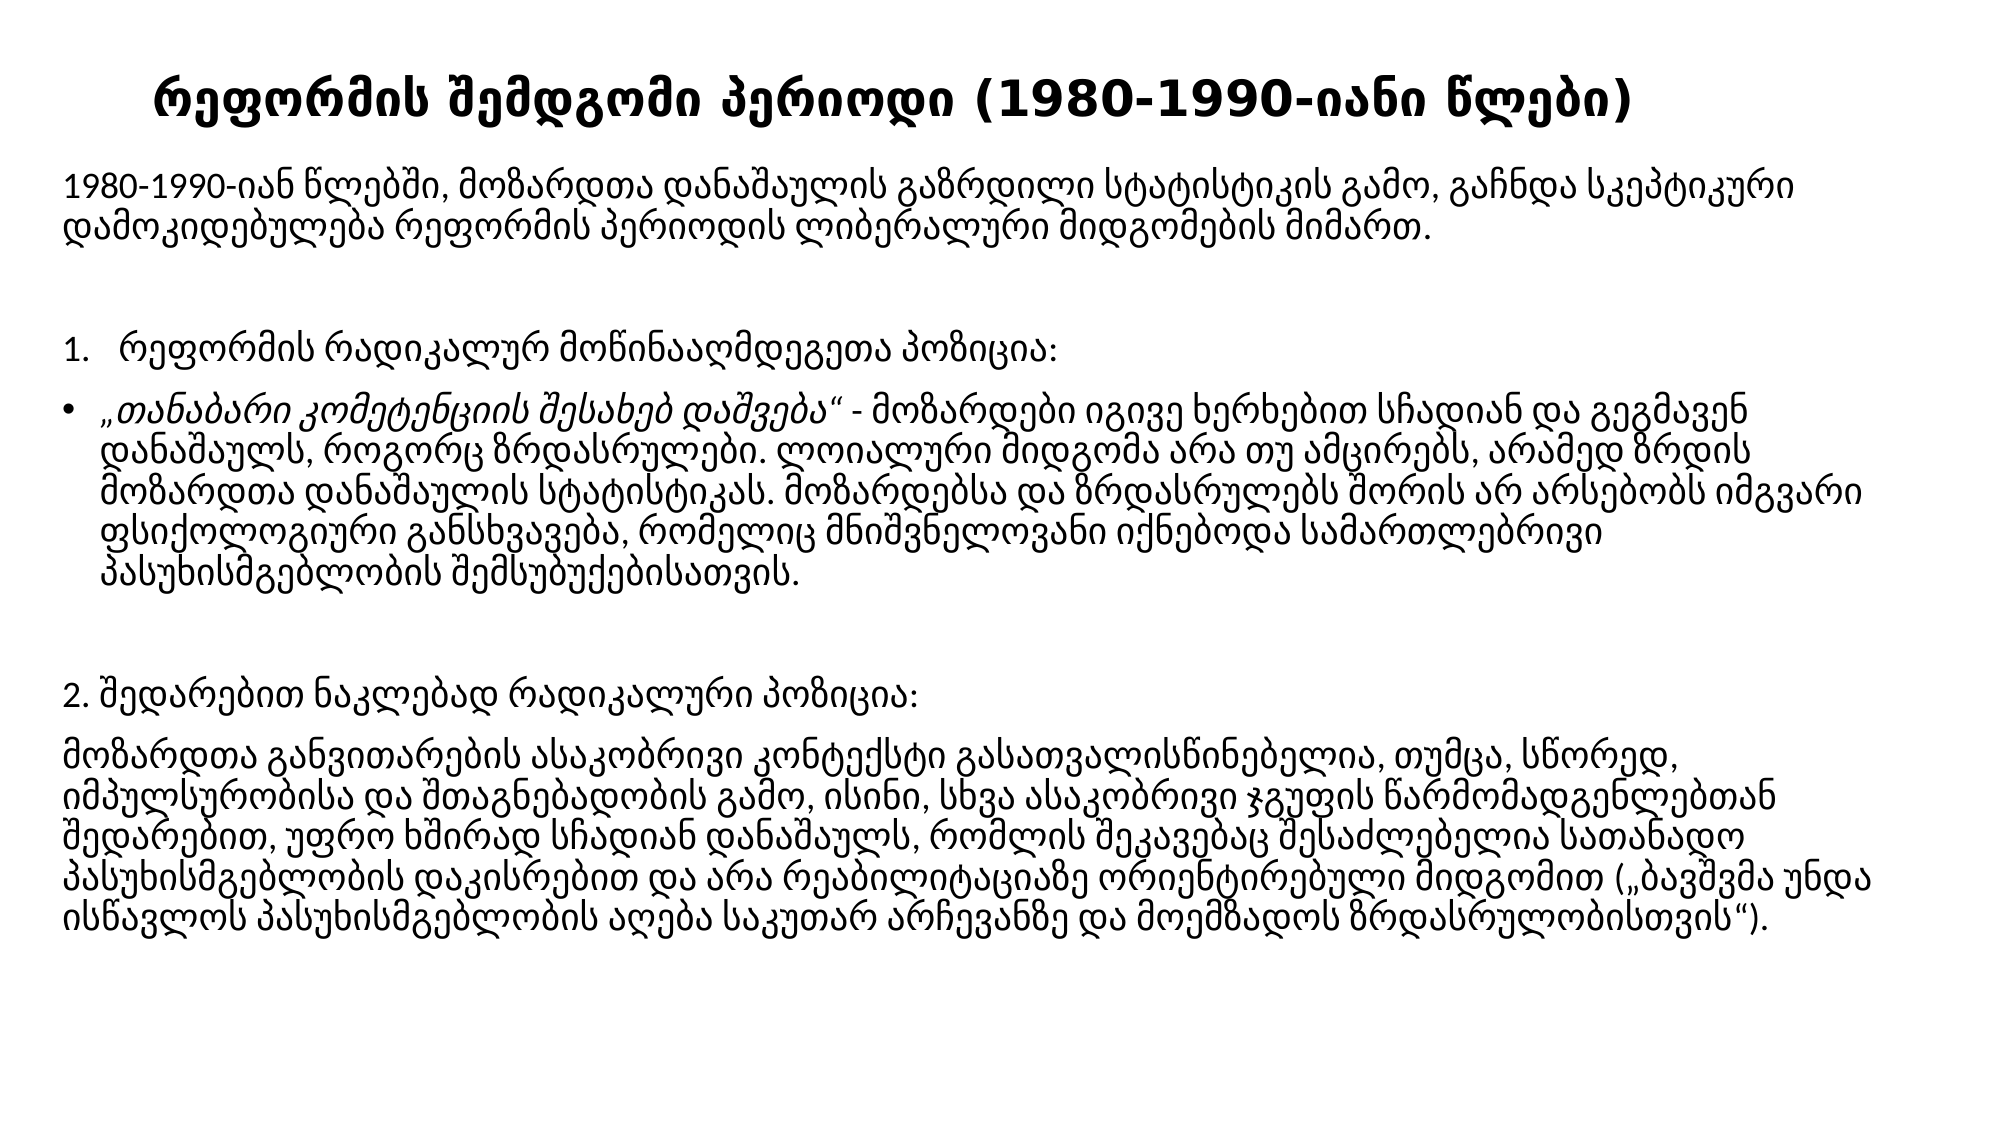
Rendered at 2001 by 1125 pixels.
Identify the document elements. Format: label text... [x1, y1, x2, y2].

list 1980-1990-იან წლებში, მოზარდთა დანაშაულის გაზრდილი სტატისტიკის გამო, გაჩნდა სკეპტიკური დამოკიდებულება რეფორმის პერიოდის ლიბერალური მიდგომების მიმართ. რეფორმის რადიკალურ მოწინააღმდეგეთა პოზიცია: „თანაბარი კომეტენციის შესახებ დაშვება“ - მოზარდები იგივე ხერხებით სჩადიან და გეგმავენ დანაშაულს, როგორც ზრდასრულები. ლოიალური მიდგომა არა თუ ამცირებს, არამედ ზრდის მოზარდთა დანაშაულის სტატისტიკას. მოზარდებსა და ზრდასრულებს შორის არ არსებობს იმგვარი ფსიქოლოგიური განსხვავება, რომელიც მნიშვნელოვანი იქნებოდა სამართლებრივი პასუხისმგებლობის შემსუბუქებისათვის. 2. შედარებით ნაკლებად რადიკალური პოზიცია: მოზარდთა განვითარების ასაკობრივი კონტექსტი გასათვალისწინებელია, თუმცა, სწორედ, იმპულსურობისა და შთაგნებადობის გამო, ისინი, სხვა ასაკობრივი ჯგუფის წარმომადგენლებთან შედარებით, უფრო ხშირად სჩადიან დანაშაულს, რომლის შეკავებაც შესაძლებელია სათანადო პასუხისმგებლობის დაკისრებით და არა რეაბილიტაციაზე ორიენტირებული მიდგომით („ბავშვმა უნდა ისწავლოს პასუხისმგებლობის აღება საკუთარ არჩევანზე და მოემზადოს ზრდასრულობისთვის“). [47, 158, 1937, 1109]
title რეფორმის შემდგომი პერიოდი (1980-1990-იანი წლები) [137, 59, 1863, 141]
